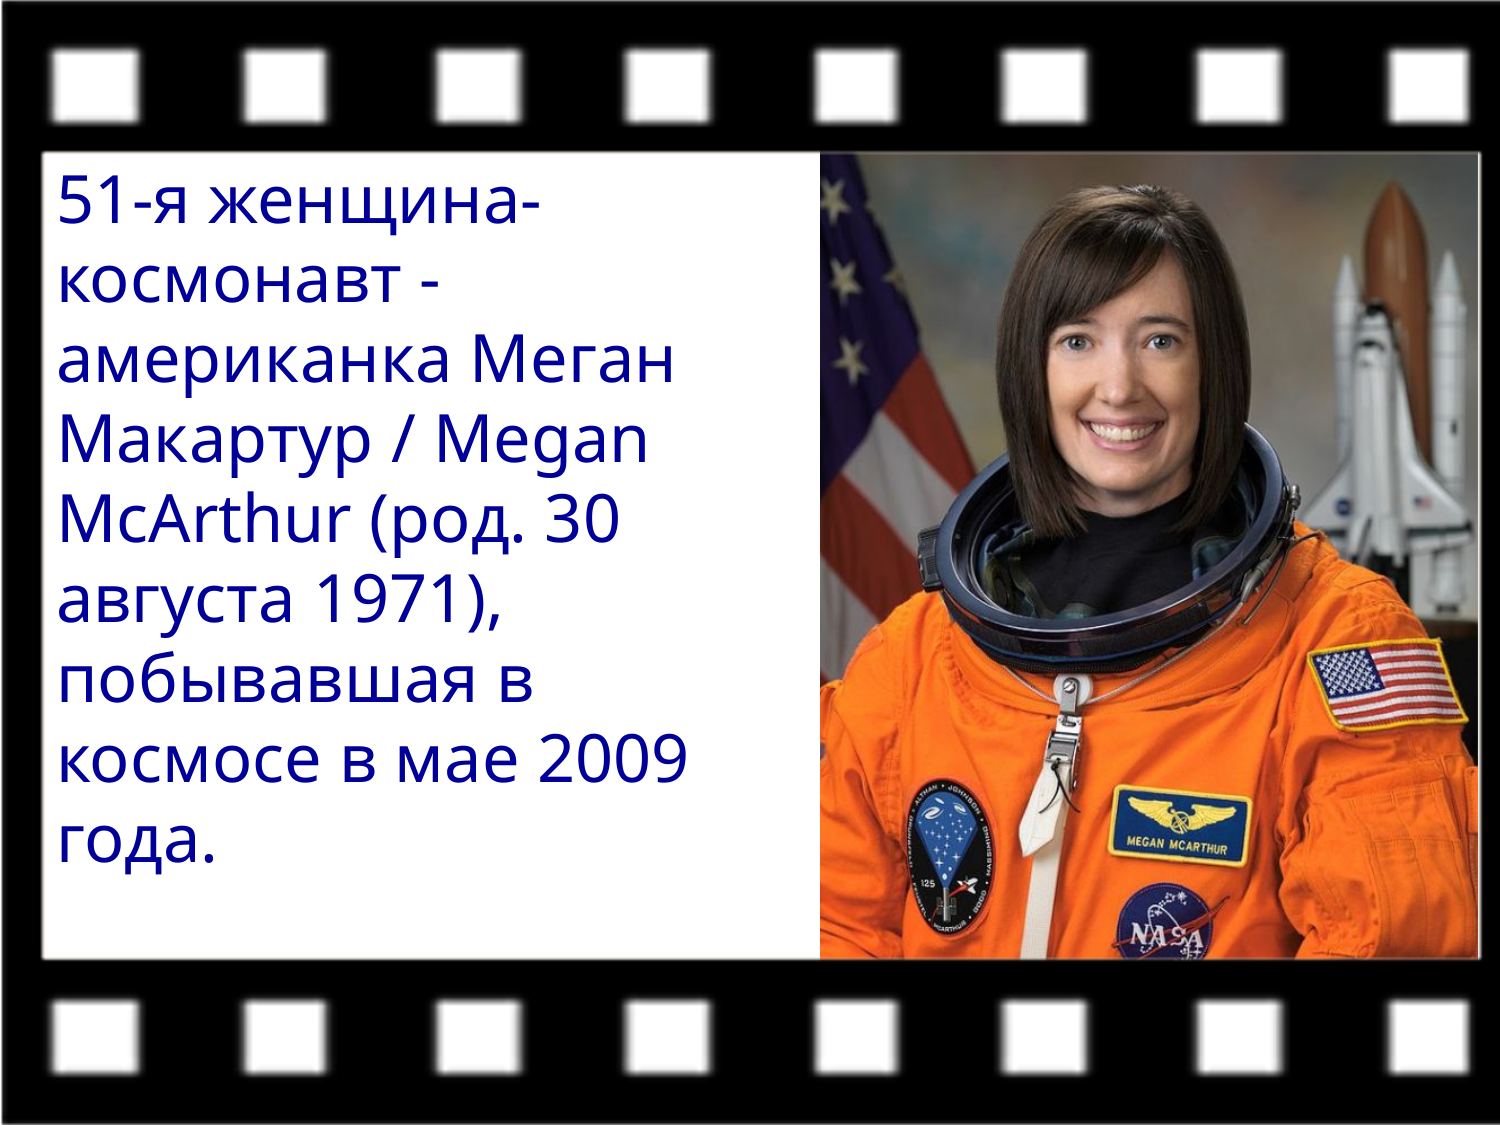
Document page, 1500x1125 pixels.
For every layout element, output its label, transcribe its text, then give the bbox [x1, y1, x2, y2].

picture [197, 0, 1478, 1125]
text_box 51-я женщина-космонавт - американка Меган Макартур / Megan McArthur (род. 30 августа 1971), побывавшая в космосе в мае 2009 года. [41, 148, 192, 884]
